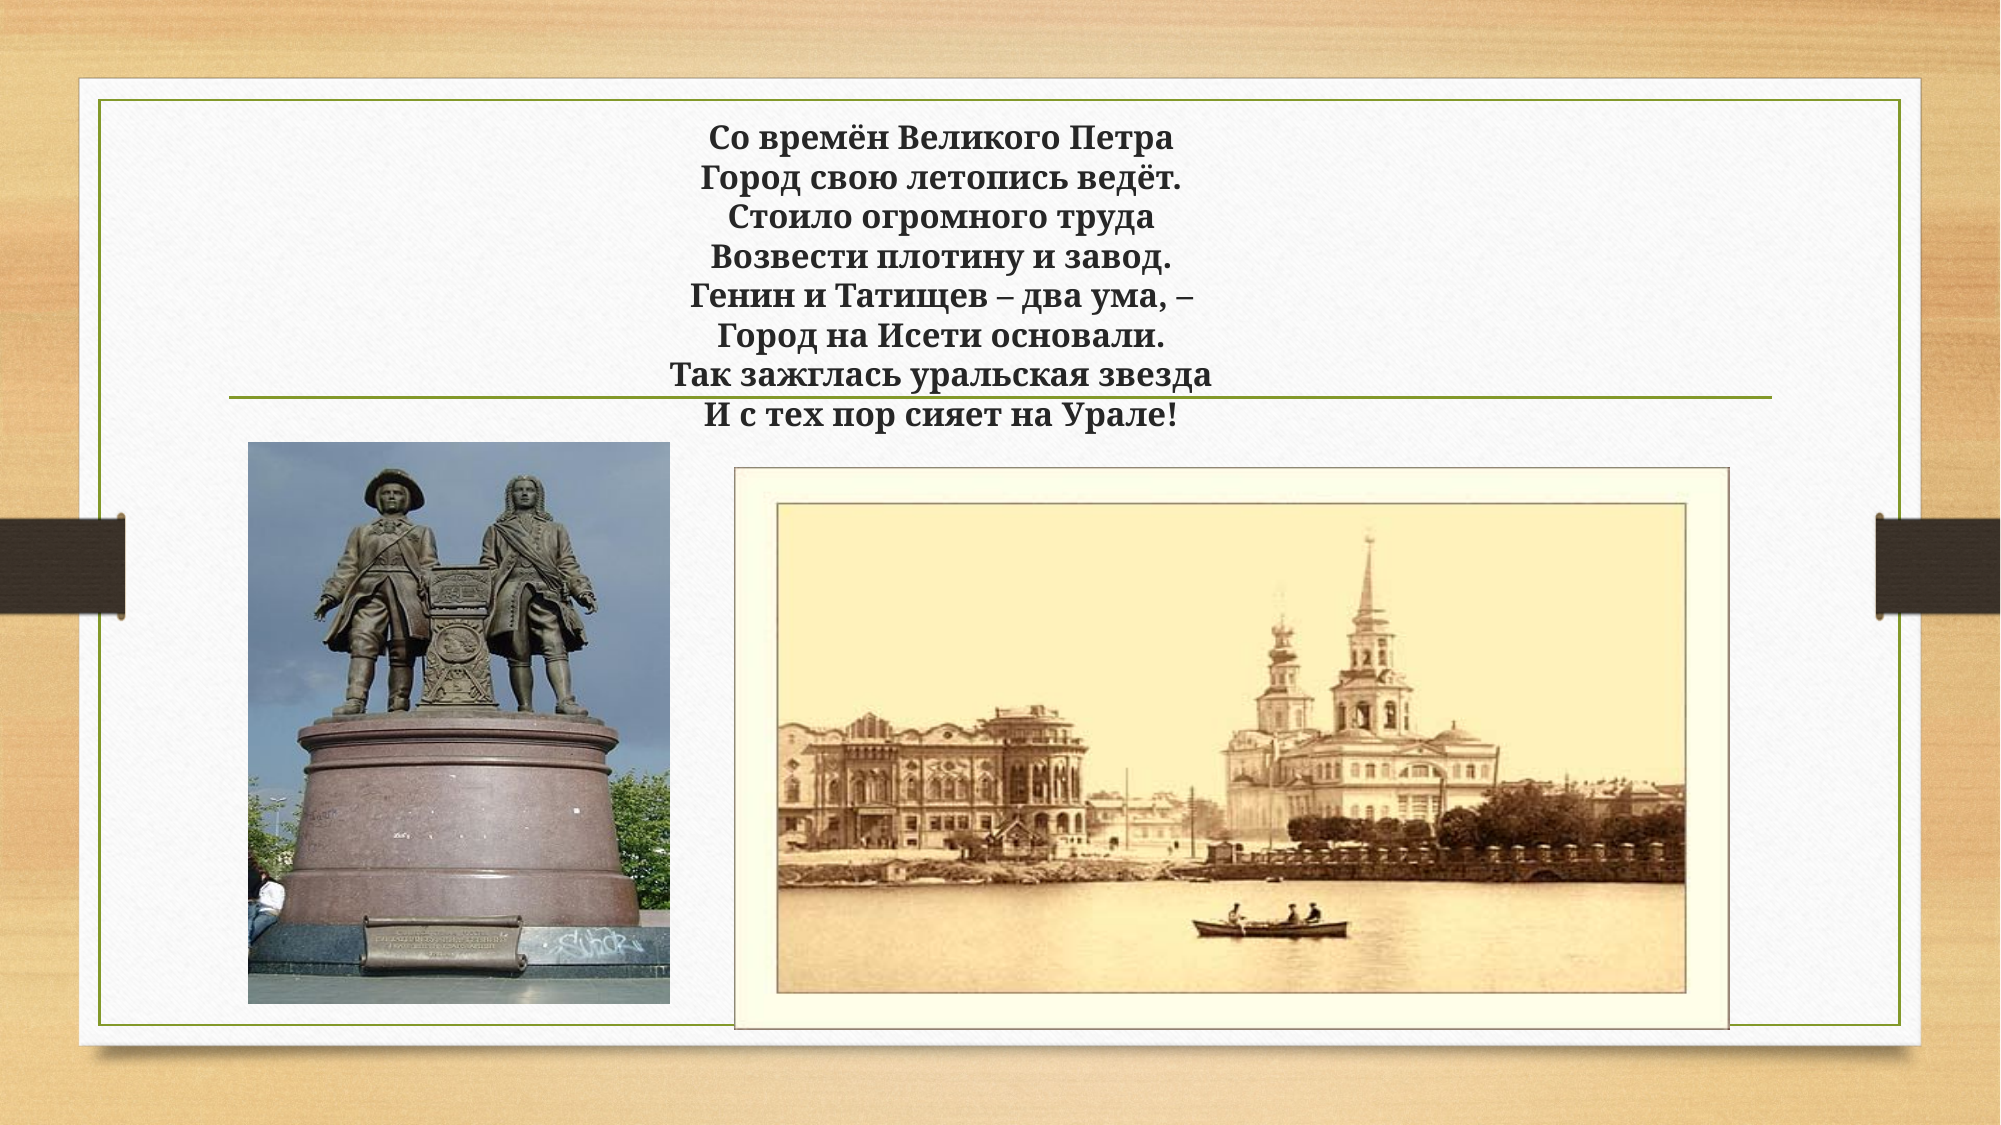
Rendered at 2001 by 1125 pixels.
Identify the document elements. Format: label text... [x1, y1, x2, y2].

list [734, 467, 1730, 1031]
picture [0, 0, 2001, 1125]
title Со времён Великого Петра Город свою летопись ведёт. Стоило огромного труда Возвести плотину и завод. Генин и Татищев – два ума, – Город на Исети основали. Так зажглась уральская звезда И с тех пор сияет на Урале! [154, 107, 1730, 443]
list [248, 441, 670, 1005]
